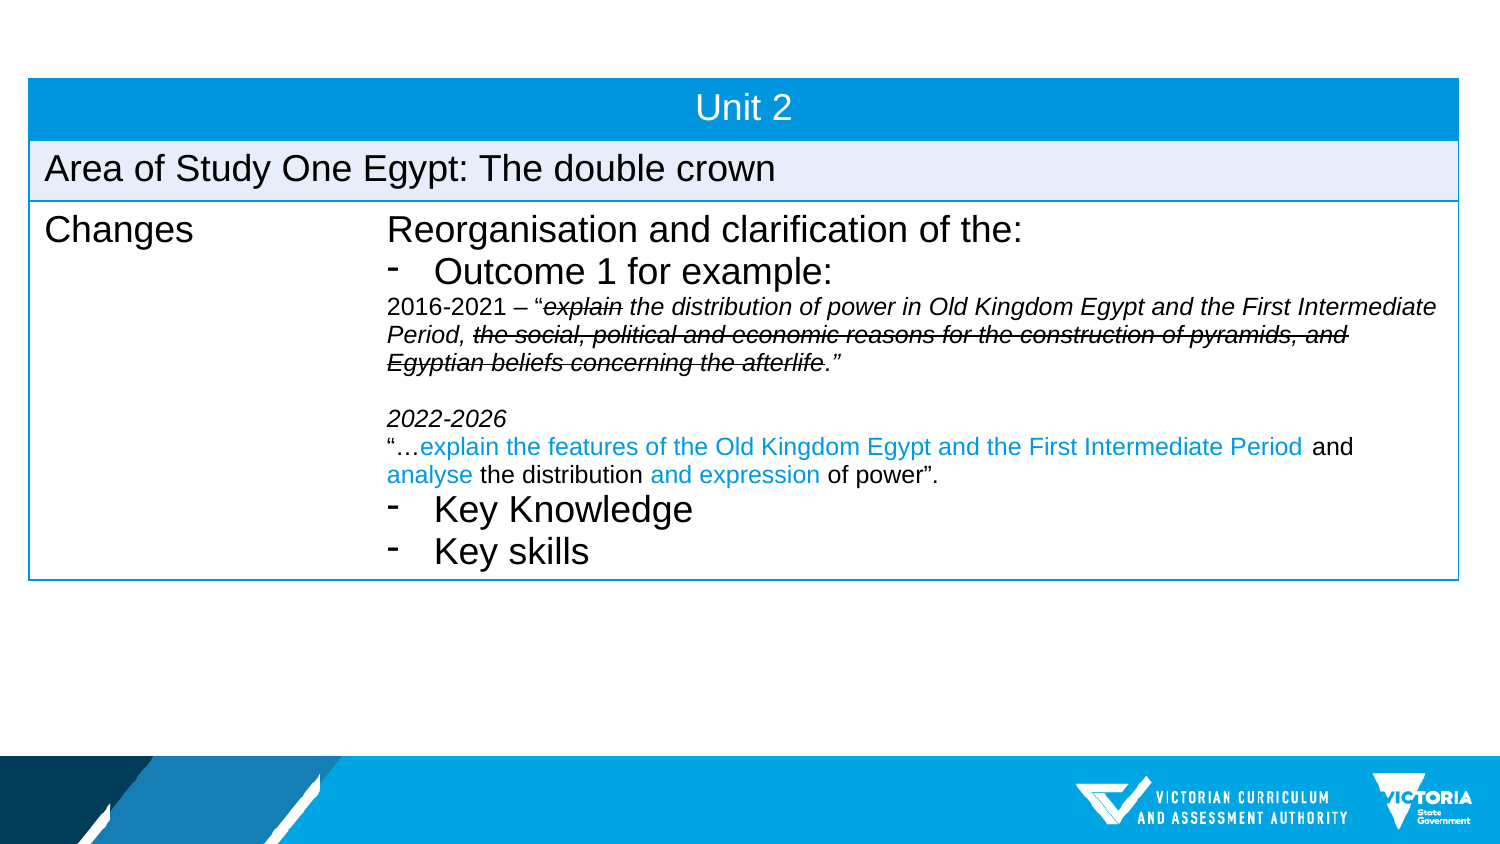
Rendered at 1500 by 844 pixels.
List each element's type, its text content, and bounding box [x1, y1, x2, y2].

picture [1268, 792, 1272, 802]
picture [1190, 792, 1194, 802]
picture [1077, 777, 1150, 824]
picture [1229, 813, 1235, 823]
table_cell Changes [30, 202, 372, 579]
table_cell Reorganisation and clarification of the: Outcome 1 for example: 2016-2021 – “explain the distribution of power in Old Kingdom Egypt and the First Intermediate Period, the social, political and economic reasons for the construction of pyramids, and Egyptian beliefs concerning the afterlife.” 2022-2026 “…explain the features of the Old Kingdom Egypt and the First Intermediate Period and analyse the distribution and expression of power”. Key Knowledge Key skills [372, 202, 1458, 579]
picture [1201, 812, 1205, 823]
picture [1281, 812, 1286, 823]
picture [1320, 792, 1327, 802]
picture [1308, 814, 1313, 823]
picture [1318, 812, 1322, 823]
picture [1224, 792, 1229, 802]
table_cell Area of Study One Egypt: The double crown [30, 141, 1458, 200]
picture [1240, 812, 1244, 823]
picture [1214, 792, 1219, 802]
picture [1460, 793, 1471, 803]
picture [1249, 812, 1254, 823]
picture [1199, 792, 1204, 803]
picture [1258, 812, 1262, 823]
picture [1149, 813, 1153, 823]
picture [1426, 792, 1452, 804]
picture [1302, 792, 1306, 803]
picture [0, 0, 1500, 844]
picture [1374, 774, 1425, 828]
table_header Unit 2 [30, 80, 1458, 139]
picture [1299, 812, 1303, 823]
